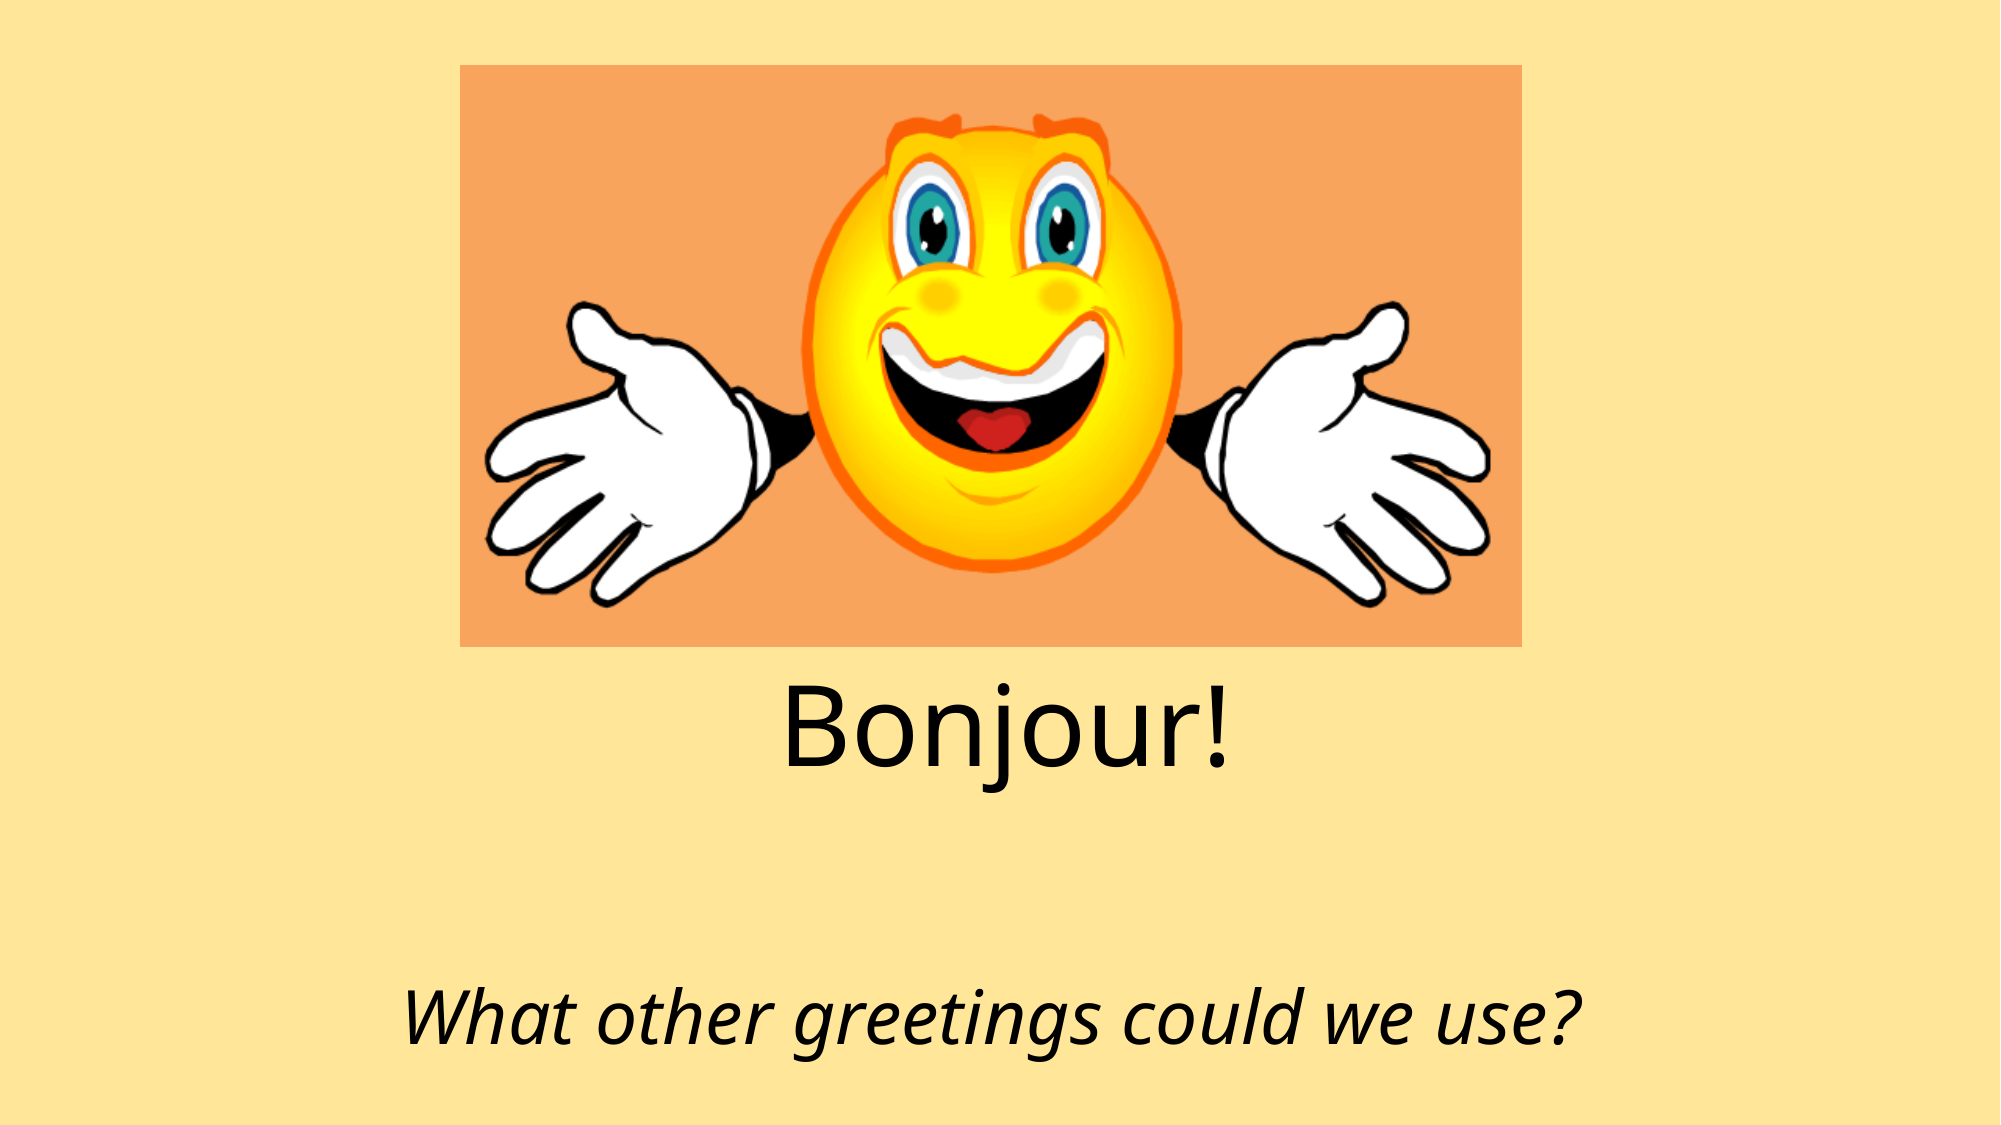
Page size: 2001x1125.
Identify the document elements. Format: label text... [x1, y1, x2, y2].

text_box What other greetings could we use? [75, 962, 1907, 1068]
text_box Bonjour! [480, 646, 1532, 797]
picture [460, 65, 1522, 647]
